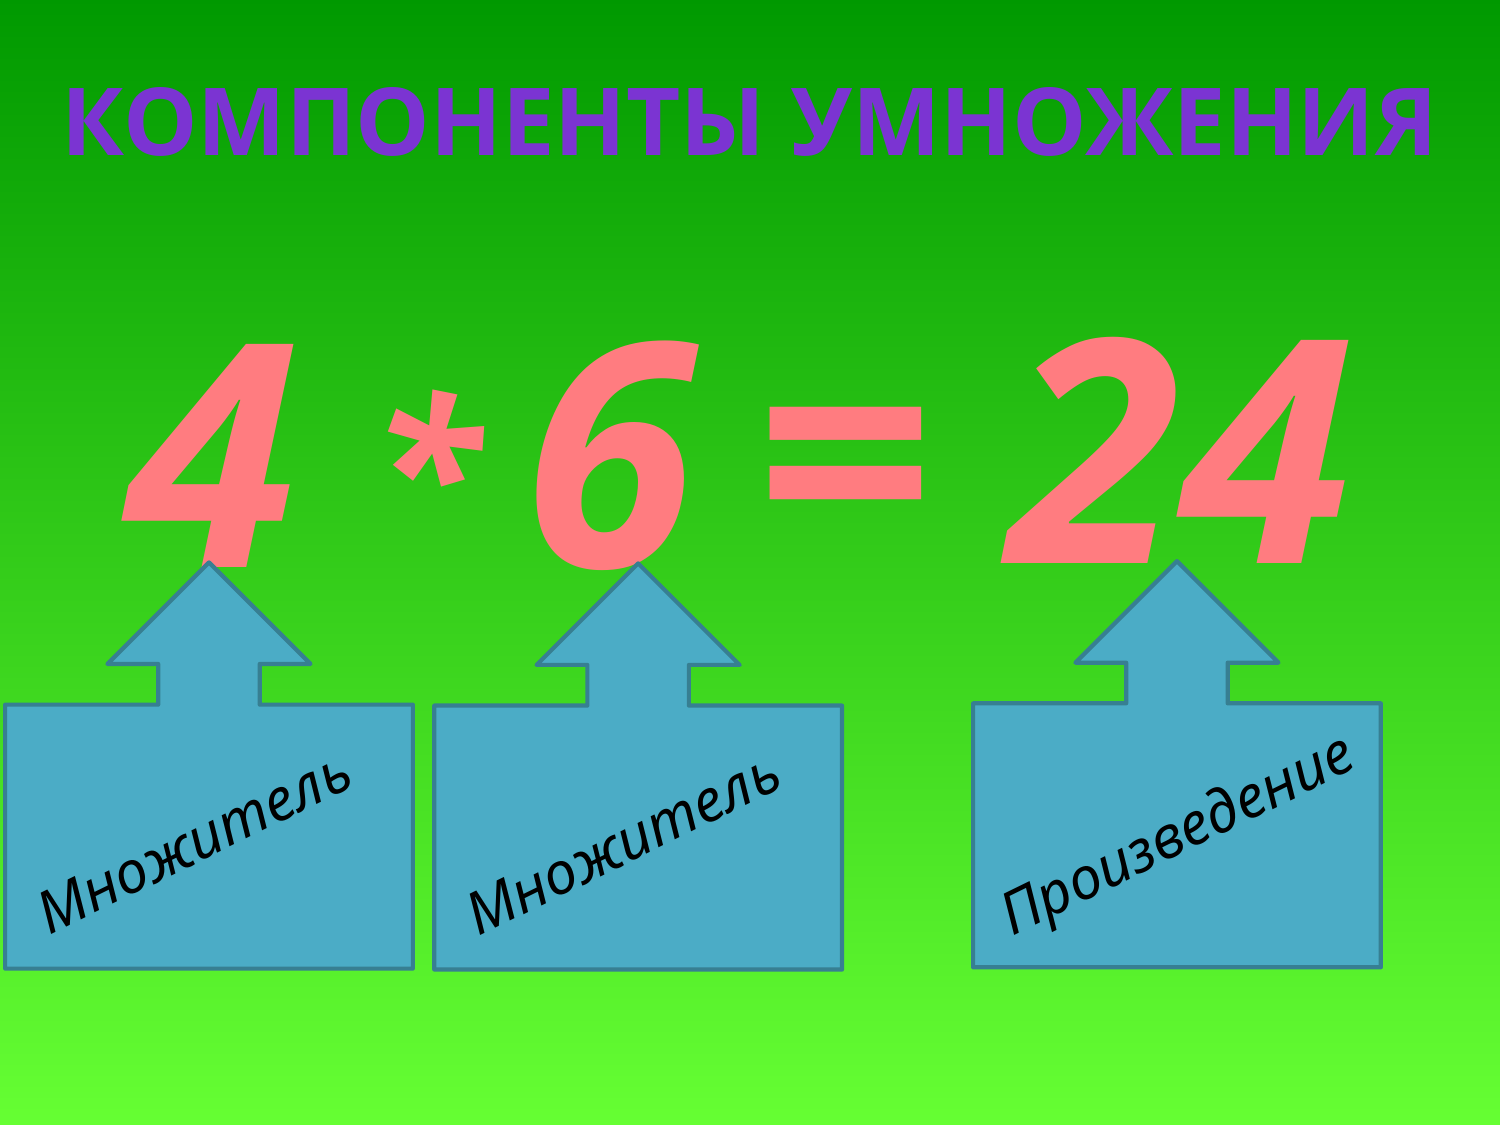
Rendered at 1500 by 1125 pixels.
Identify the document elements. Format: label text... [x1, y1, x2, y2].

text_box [951, 560, 1401, 968]
text_box Компоненты УМНОжения [46, 54, 1454, 183]
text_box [414, 563, 843, 970]
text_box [0, 562, 412, 969]
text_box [88, 243, 1412, 642]
